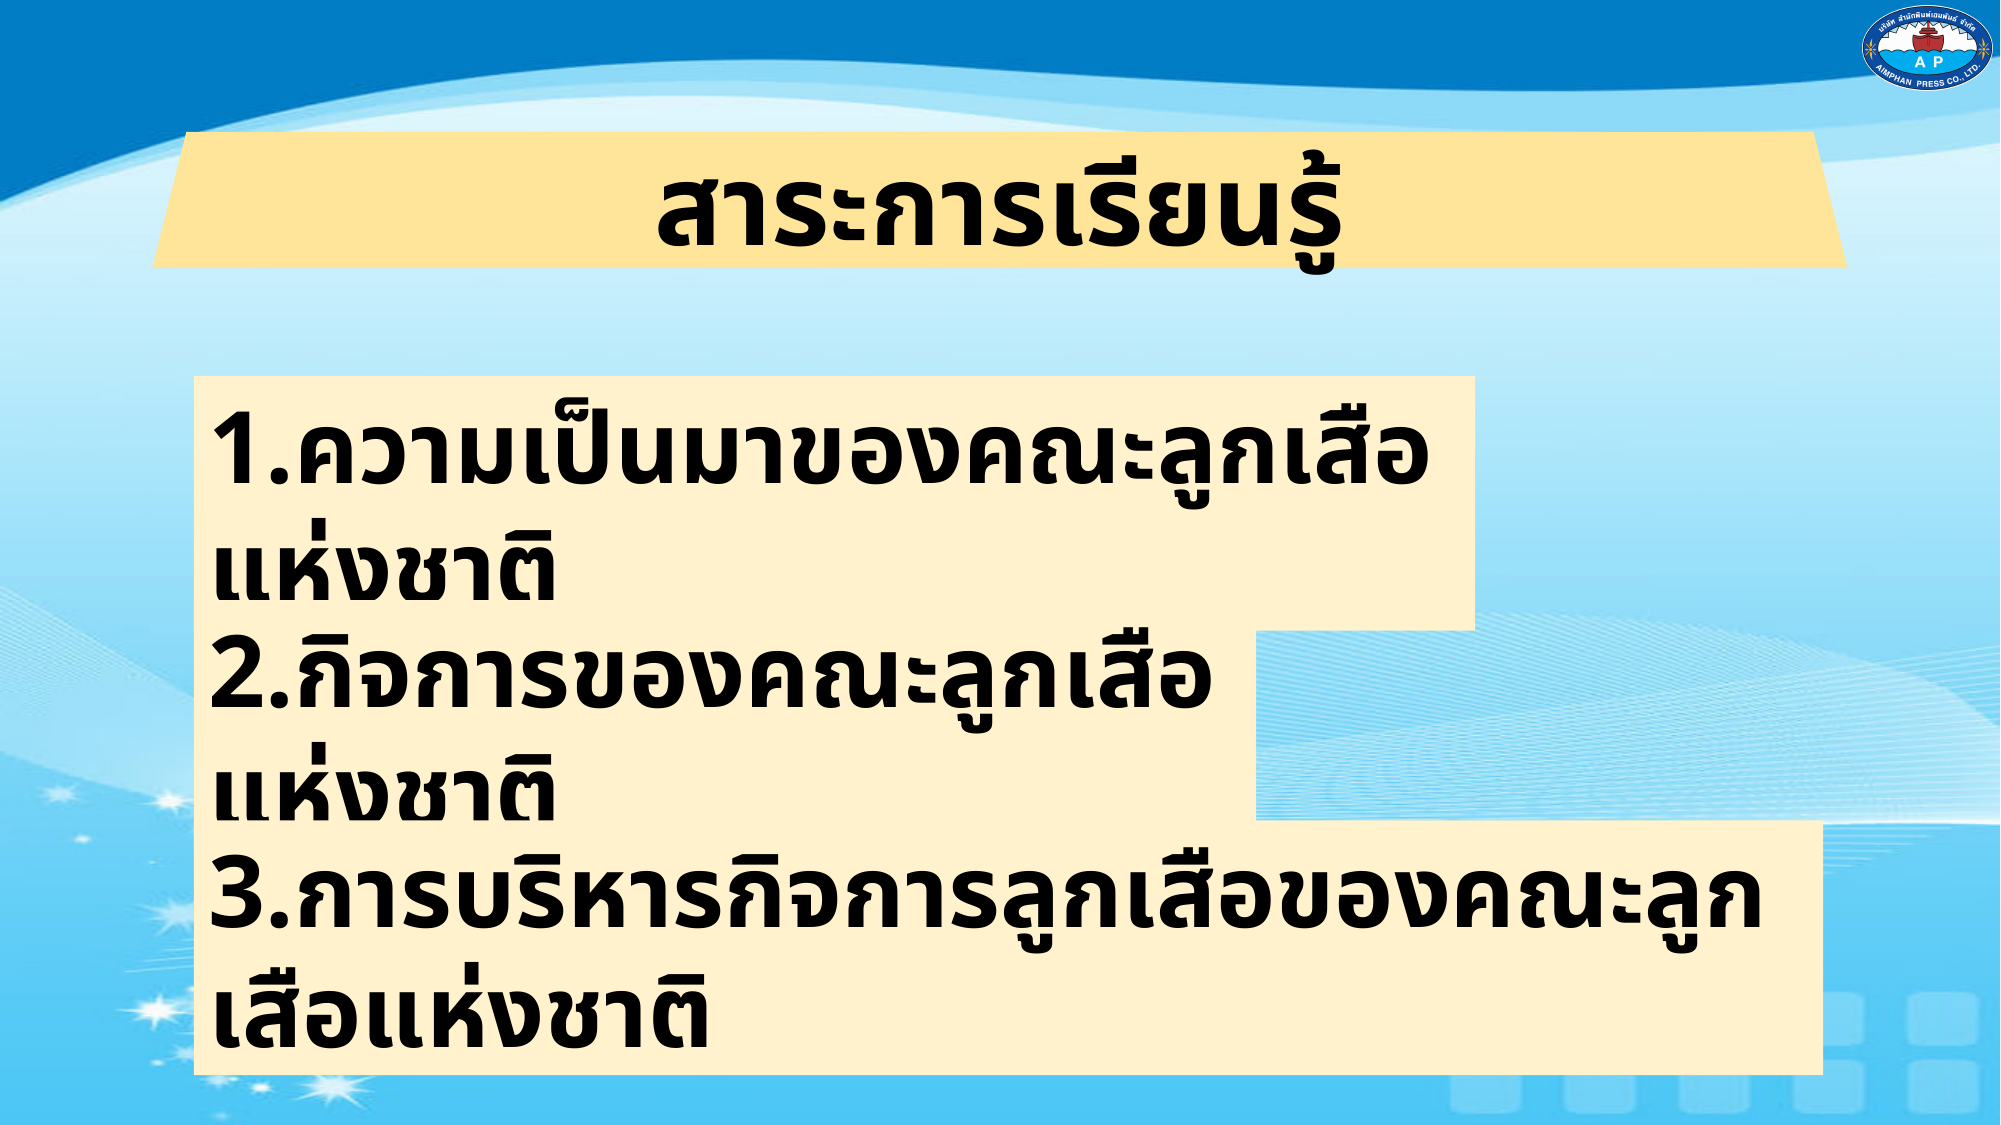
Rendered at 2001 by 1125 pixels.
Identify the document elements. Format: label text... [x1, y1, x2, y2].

text_box 3.การบริหารกิจการลูกเสือของคณะลูกเสือแห่งชาติ [193, 820, 1824, 1076]
text_box สาระการเรียนรู้ [152, 131, 1848, 269]
text_box 2.กิจการของคณะลูกเสือแห่งชาติ [193, 600, 1257, 820]
text_box 1.ความเป็นมาของคณะลูกเสือแห่งชาติ [193, 375, 1476, 631]
picture [0, 0, 2001, 1125]
